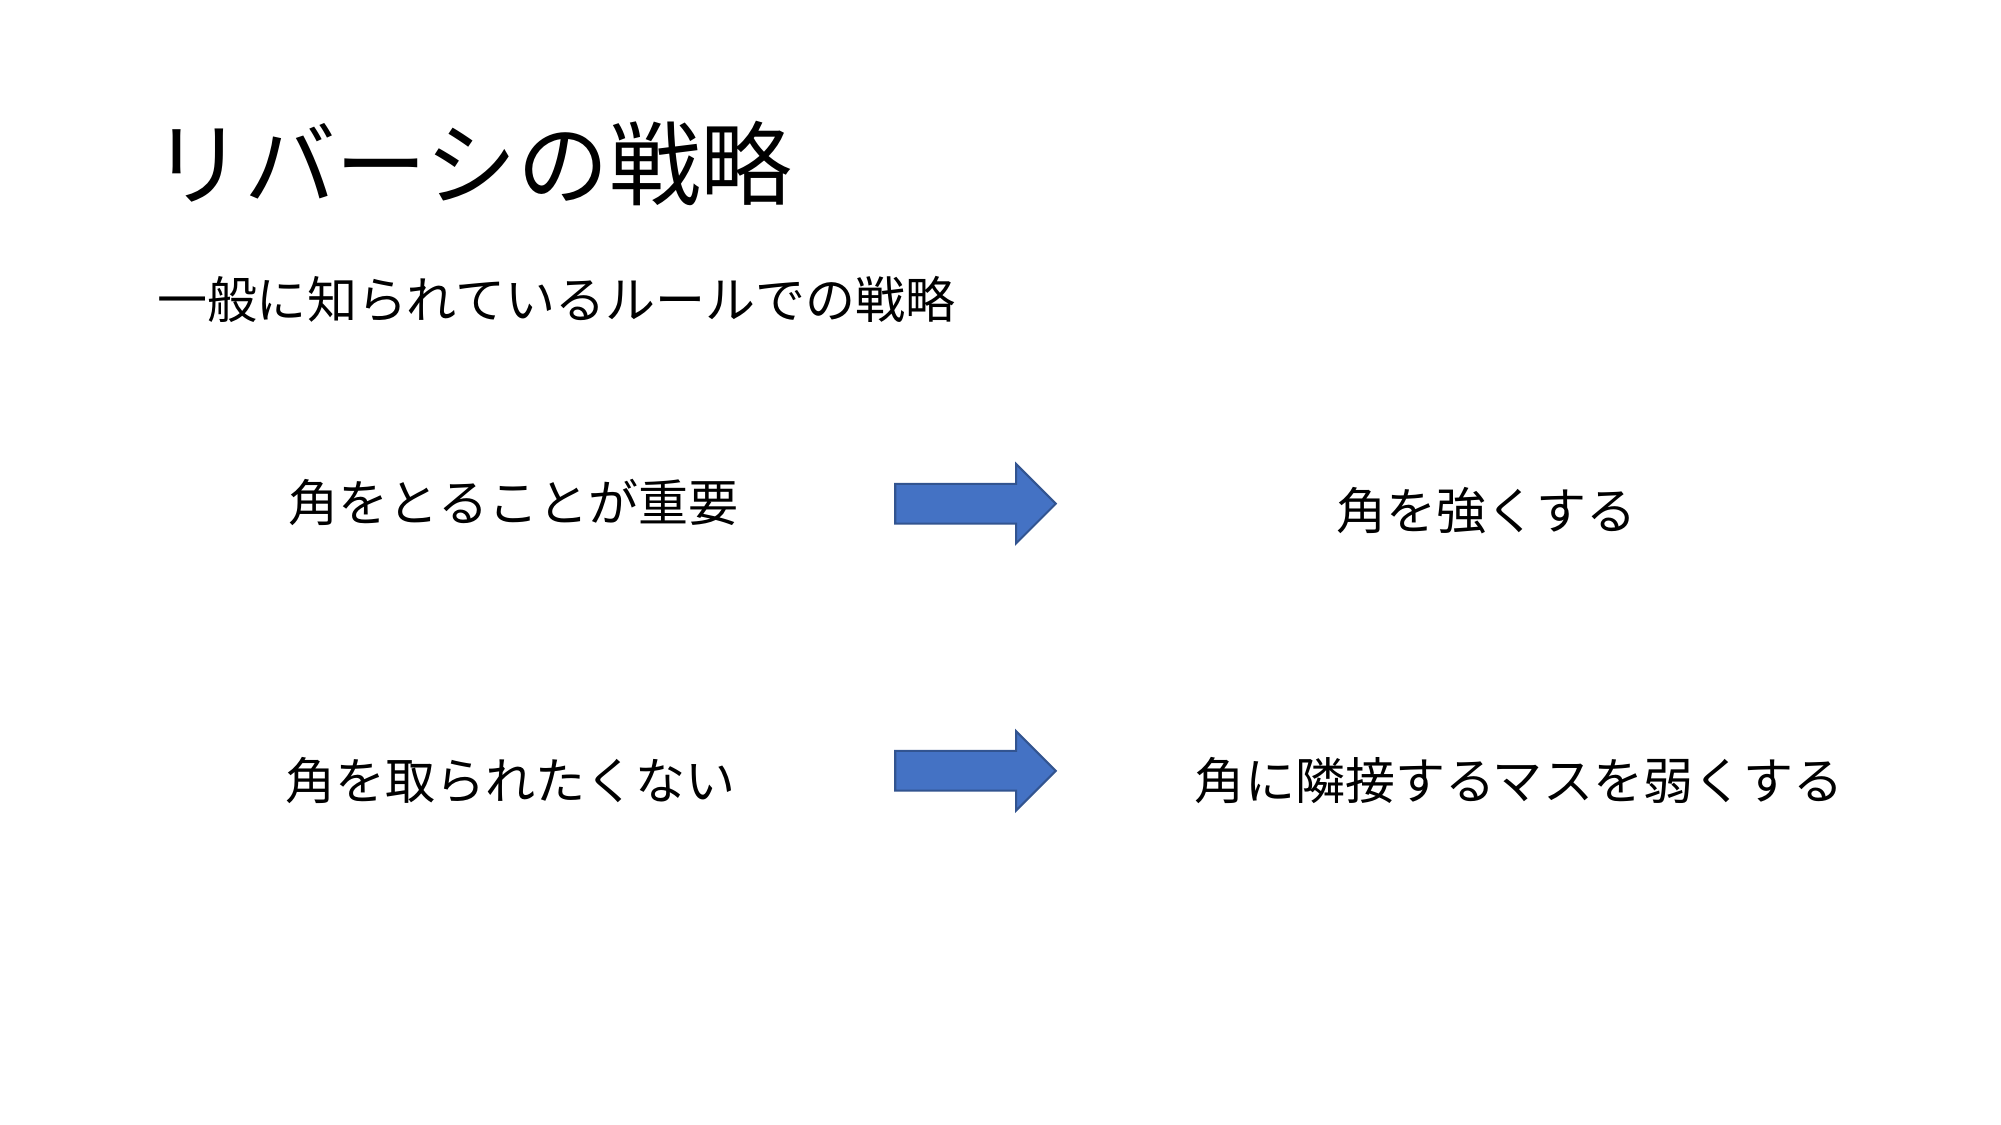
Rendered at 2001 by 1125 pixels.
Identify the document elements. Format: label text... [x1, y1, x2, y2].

text_box [915, 461, 1058, 546]
text_box 角に隣接するマスを弱くする [1180, 742, 1858, 817]
text_box 一般に知られているルールでの戦略 [142, 261, 971, 337]
title リバーシの戦略 [137, 59, 1863, 278]
text_box 角をとることが重要 [199, 463, 915, 539]
text_box 角を強くする [1322, 471, 1652, 547]
text_box 角を取られたくない [270, 742, 751, 862]
text_box [894, 728, 1058, 814]
